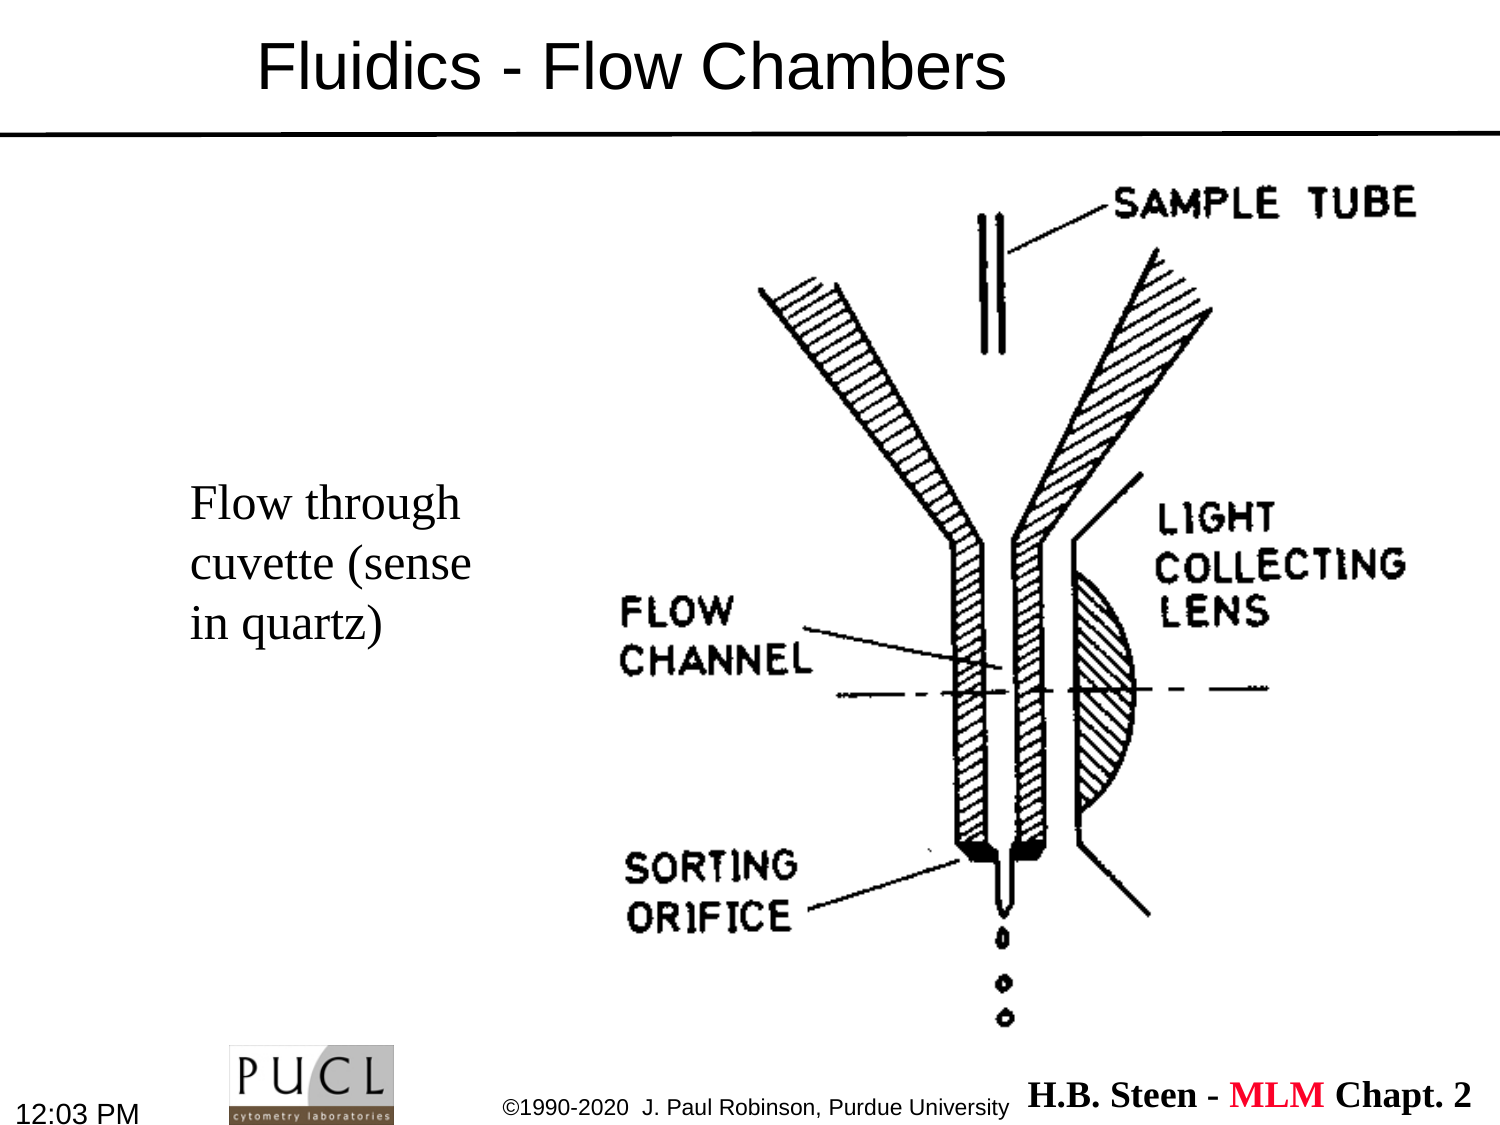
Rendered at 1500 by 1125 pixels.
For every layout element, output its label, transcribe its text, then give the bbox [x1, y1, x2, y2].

picture [229, 1045, 394, 1125]
title Fluidics - Flow Chambers [0, 0, 1266, 125]
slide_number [0, 1087, 350, 1125]
picture [587, 166, 1434, 1038]
text_box Flow through cuvette (sense in quartz) [175, 462, 525, 658]
text_box H.B. Steen - MLM Chapt. 2 [1012, 1062, 1488, 1123]
